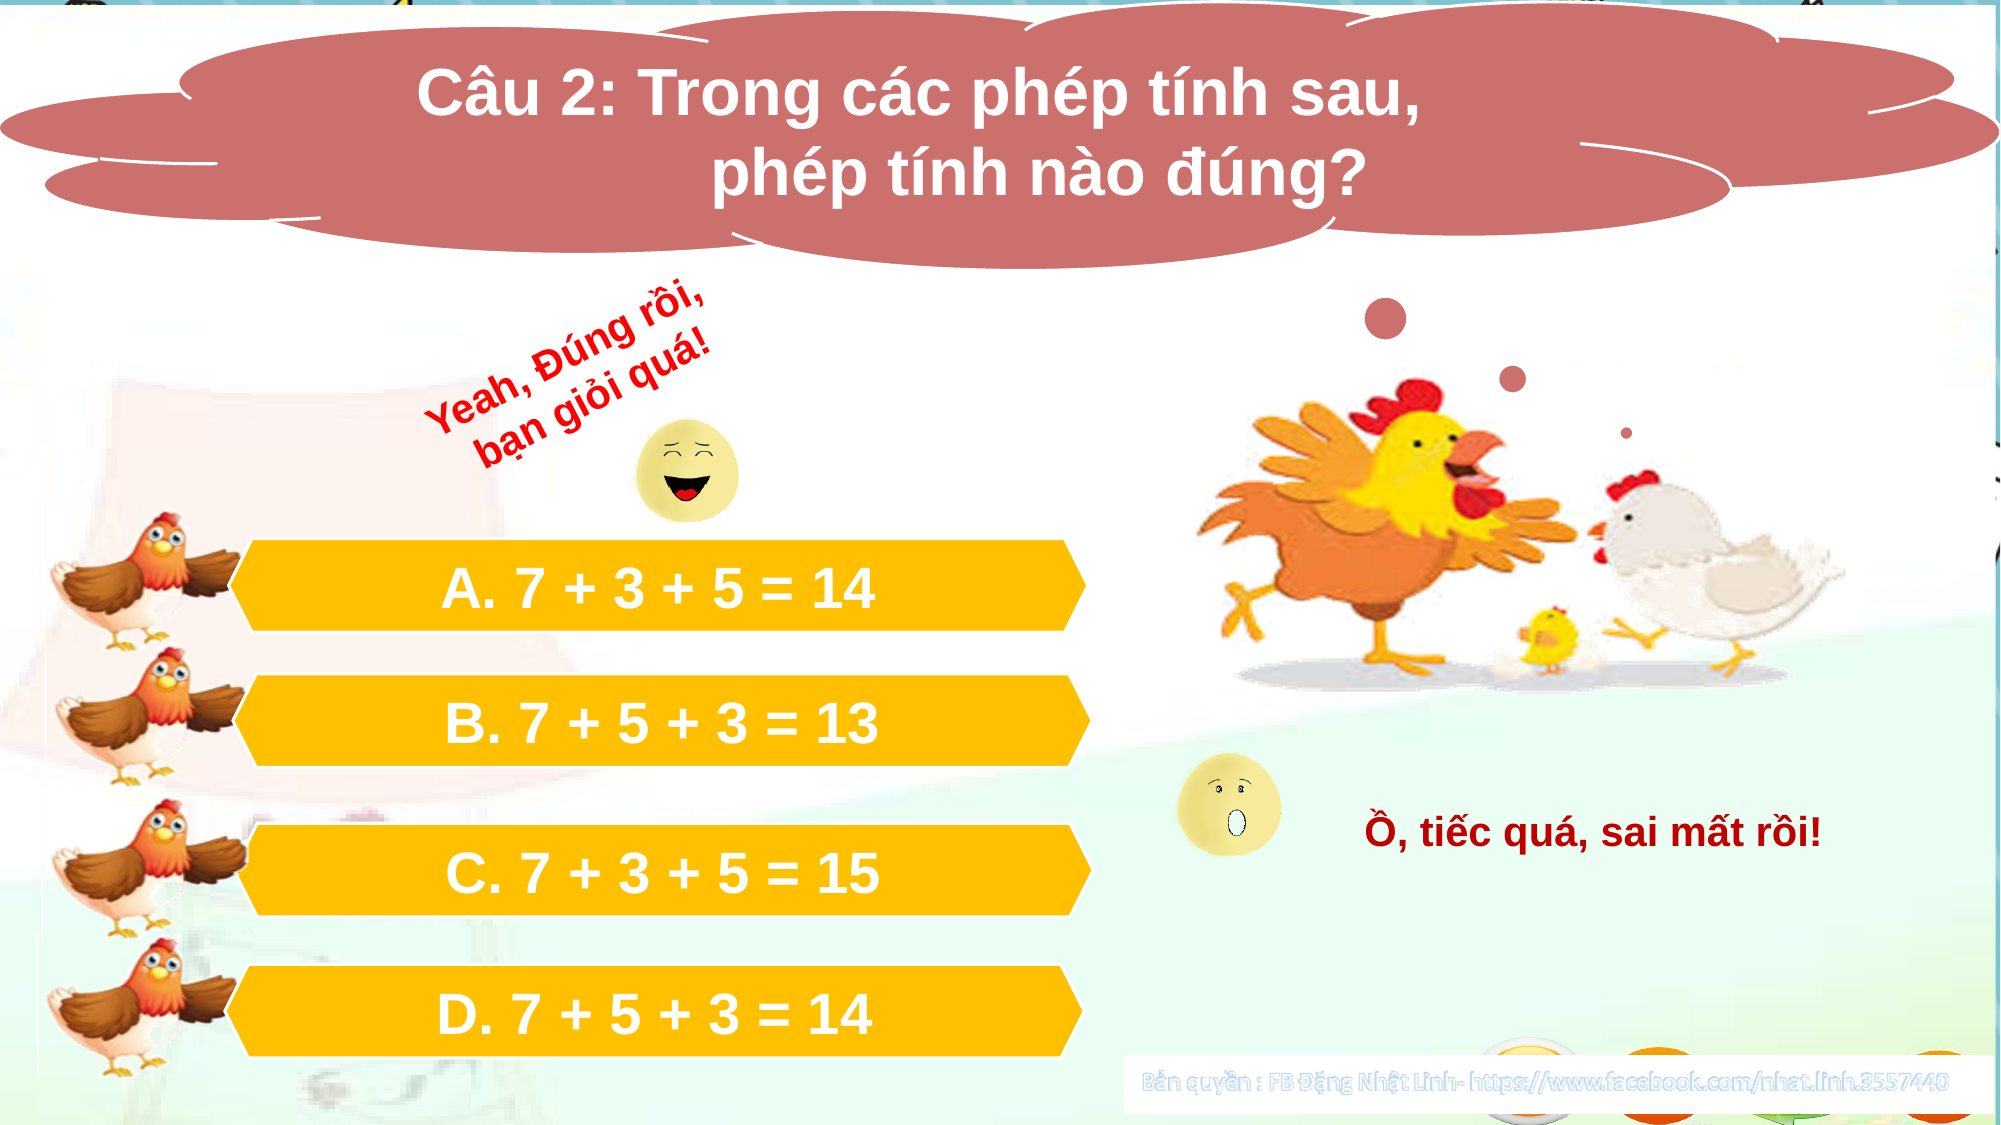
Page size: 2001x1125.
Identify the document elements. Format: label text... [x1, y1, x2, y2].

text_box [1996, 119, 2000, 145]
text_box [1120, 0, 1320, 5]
picture [0, 0, 2001, 1125]
text_box Câu 2: Trong các phép tính sau, phép tính nào đúng? [1447, 0, 1658, 5]
